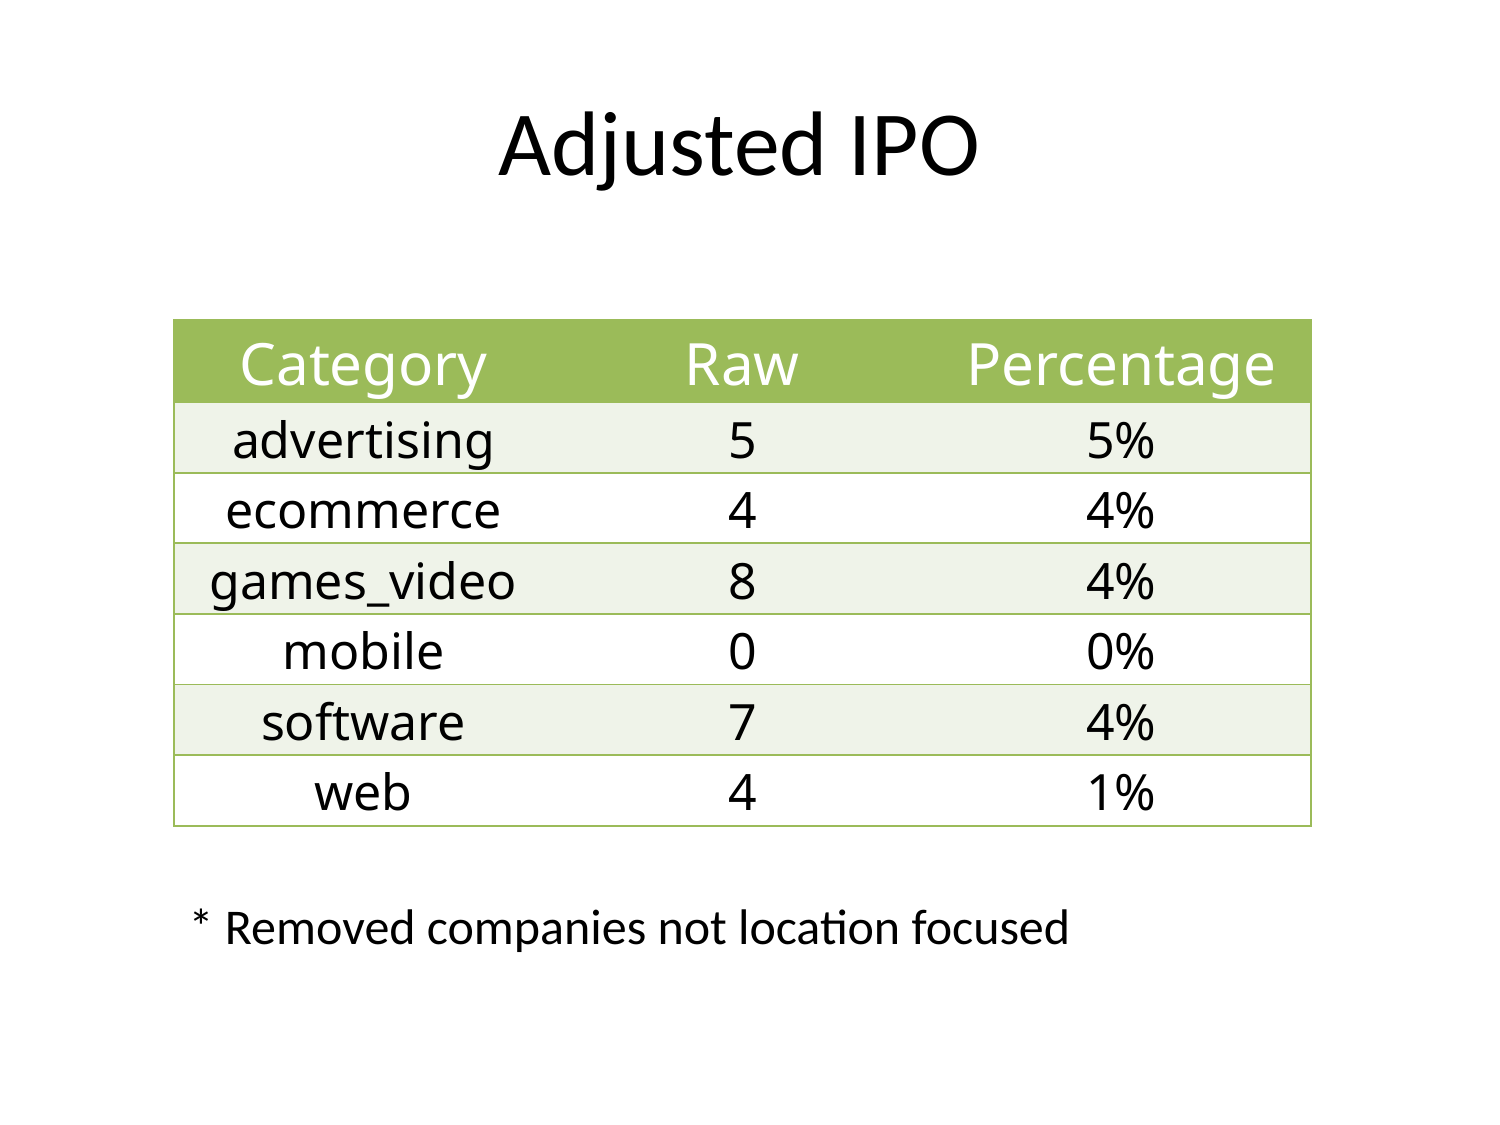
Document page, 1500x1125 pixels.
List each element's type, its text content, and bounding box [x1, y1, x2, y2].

table_cell 1% [932, 756, 1310, 825]
table_cell web [175, 756, 553, 825]
table_cell 7 [553, 685, 932, 754]
table_header Category [175, 321, 553, 401]
table_cell 5% [932, 403, 1310, 472]
table_cell 4% [932, 474, 1310, 542]
table_cell 0% [932, 615, 1310, 684]
table_cell 4 [553, 756, 932, 825]
table_header Raw [553, 321, 932, 401]
table_cell software [175, 685, 553, 754]
table_cell 4 [553, 474, 932, 542]
table_cell advertising [175, 403, 553, 472]
table_cell 5 [553, 403, 932, 472]
title Adjusted IPO [75, 45, 1425, 233]
table_cell 0 [553, 615, 932, 684]
table_cell 8 [553, 544, 932, 613]
table_cell 4% [932, 685, 1310, 754]
table_header Percentage [932, 321, 1310, 401]
table_cell mobile [175, 615, 553, 684]
table_cell 4% [932, 544, 1310, 613]
text_box * Removed companies not location focused [174, 886, 1311, 962]
table_cell ecommerce [175, 474, 553, 542]
table_cell games_video [175, 544, 553, 613]
